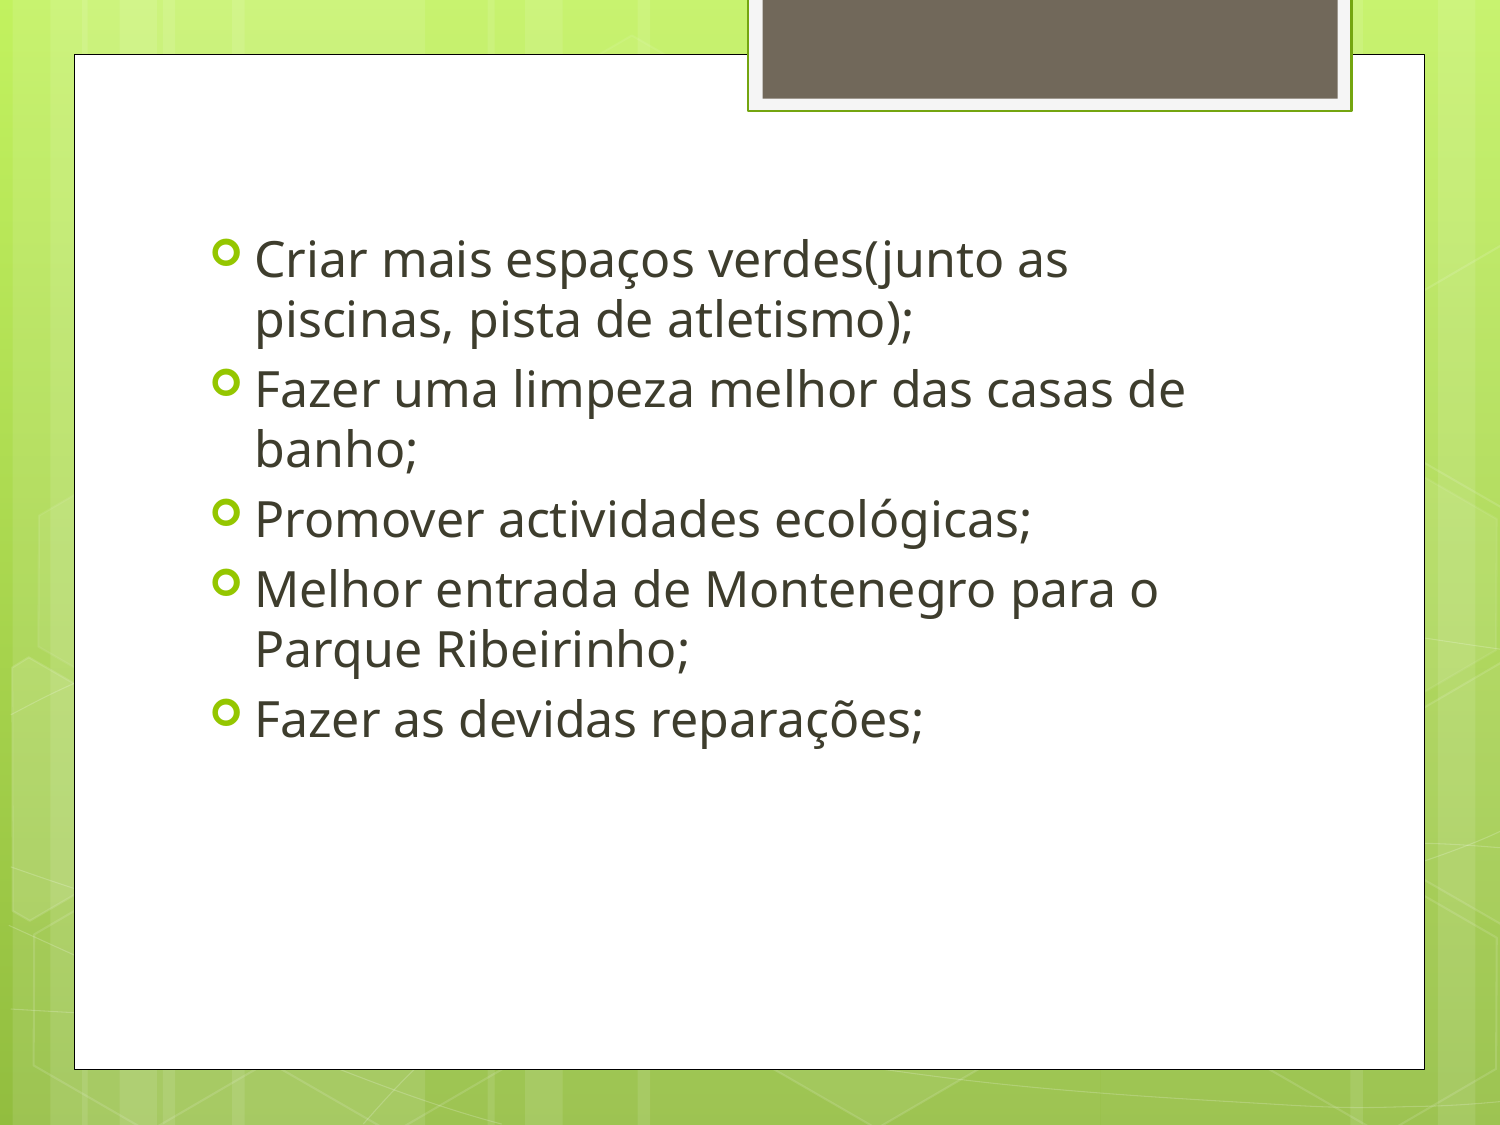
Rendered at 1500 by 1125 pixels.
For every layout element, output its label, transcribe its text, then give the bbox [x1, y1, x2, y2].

list Criar mais espaços verdes(junto as piscinas, pista de atletismo); Fazer uma limpeza melhor das casas de banho; Promover actividades ecológicas; Melhor entrada de Montenegro para o Parque Ribeirinho; Fazer as devidas reparações; [183, 219, 1295, 796]
